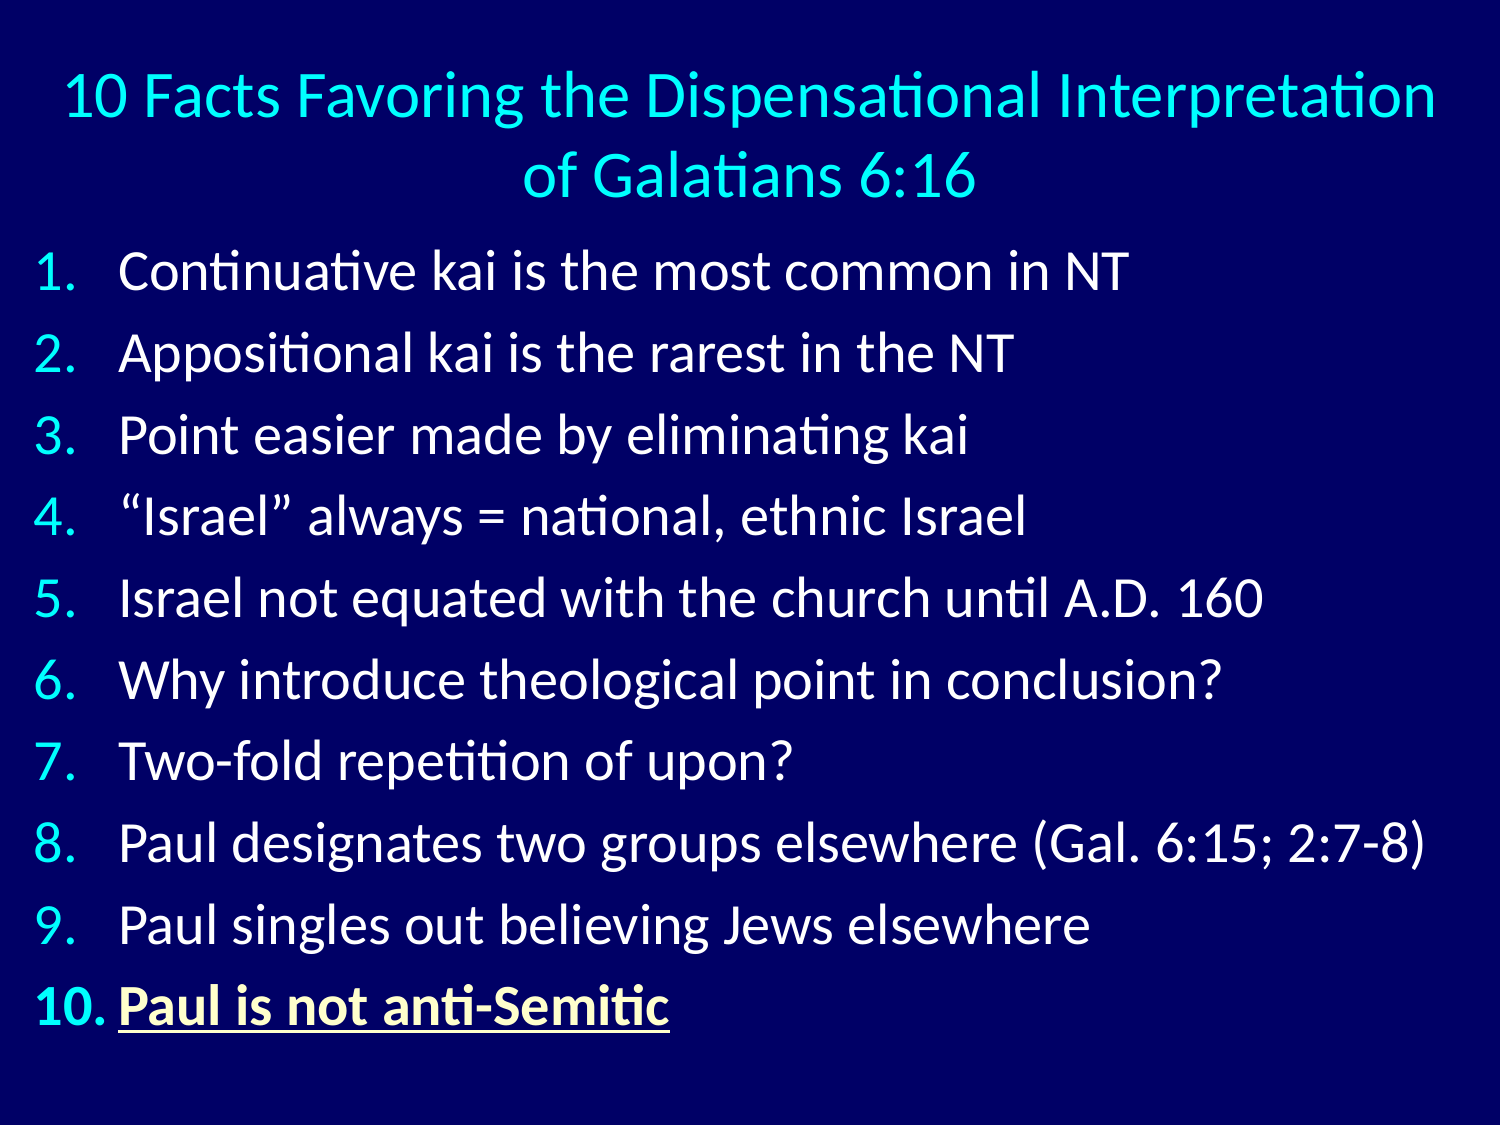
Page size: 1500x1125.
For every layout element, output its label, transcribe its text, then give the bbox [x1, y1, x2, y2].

title 10 Facts Favoring the Dispensational Interpretation of Galatians 6:16 [43, 37, 1457, 224]
list Continuative kai is the most common in NT Appositional kai is the rarest in the NT Point easier made by eliminating kai “Israel” always = national, ethnic Israel Israel not equated with the church until A.D. 160 Why introduce theological point in conclusion? Two-fold repetition of upon? Paul designates two groups elsewhere (Gal. 6:15; 2:7-8) Paul singles out believing Jews elsewhere Paul is not anti-Semitic [18, 224, 1482, 1088]
